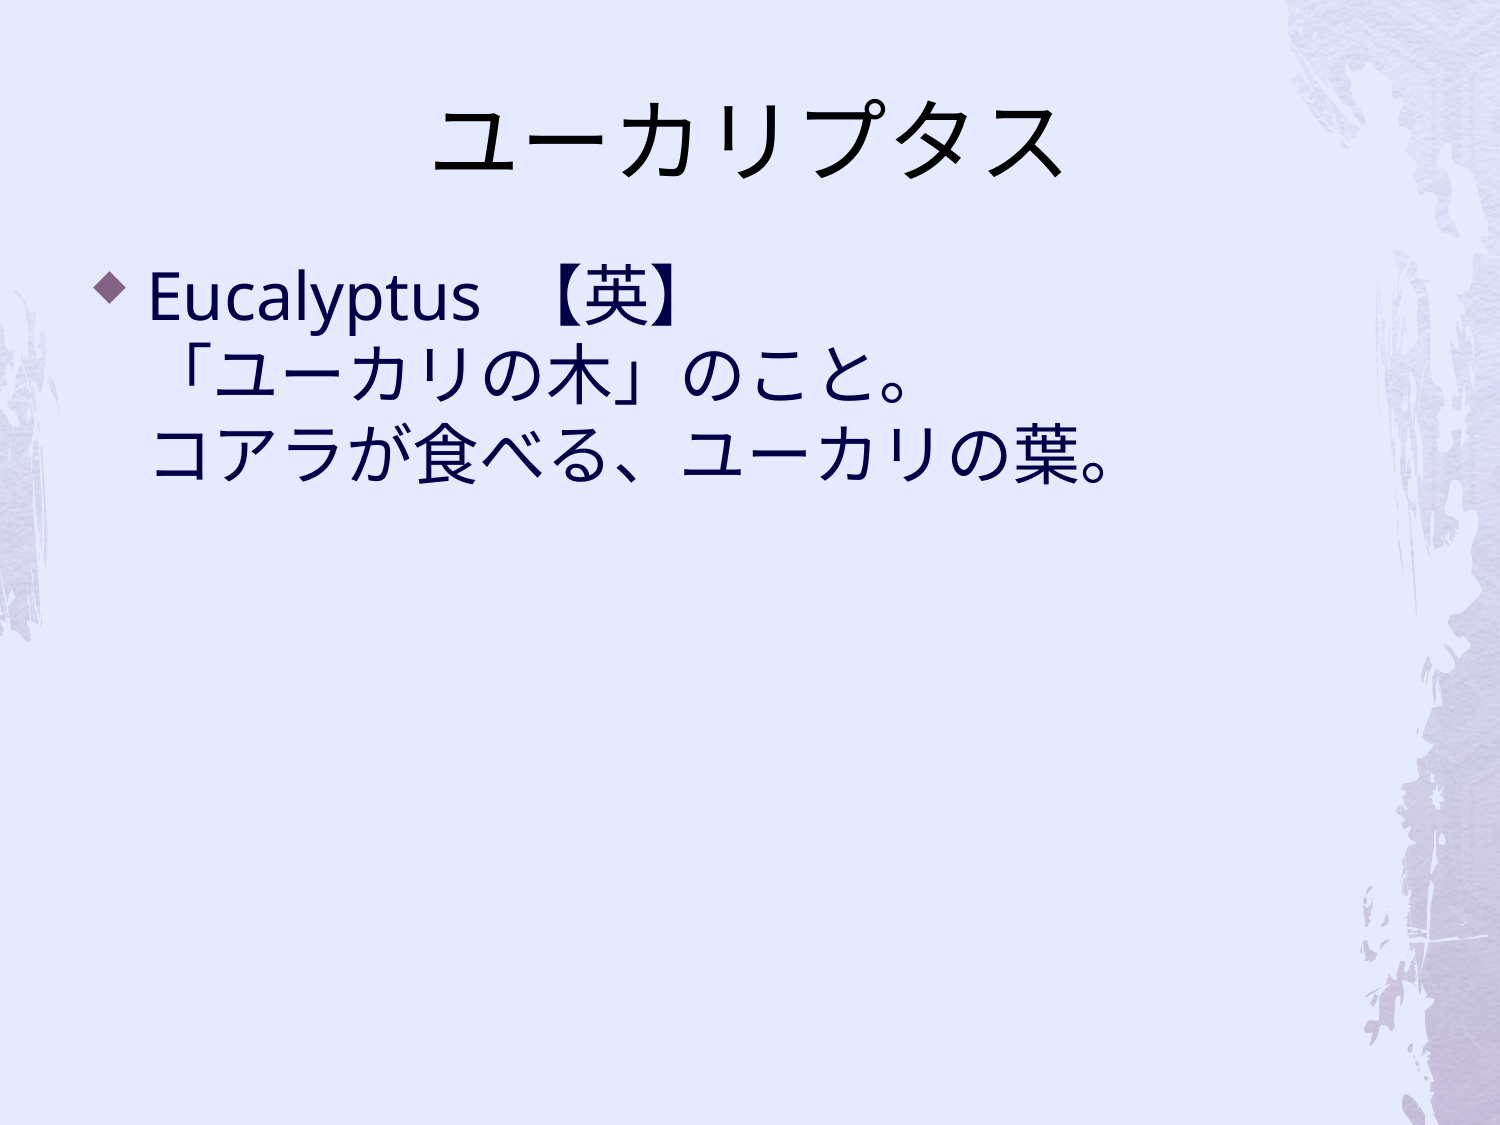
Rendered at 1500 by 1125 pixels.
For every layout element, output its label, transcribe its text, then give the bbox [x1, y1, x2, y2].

title ユーカリプタス [75, 45, 1425, 233]
list Eucalyptus 【英】 「ユーカリの木」のこと。 コアラが食べる、ユーカリの葉。 [75, 246, 1425, 989]
